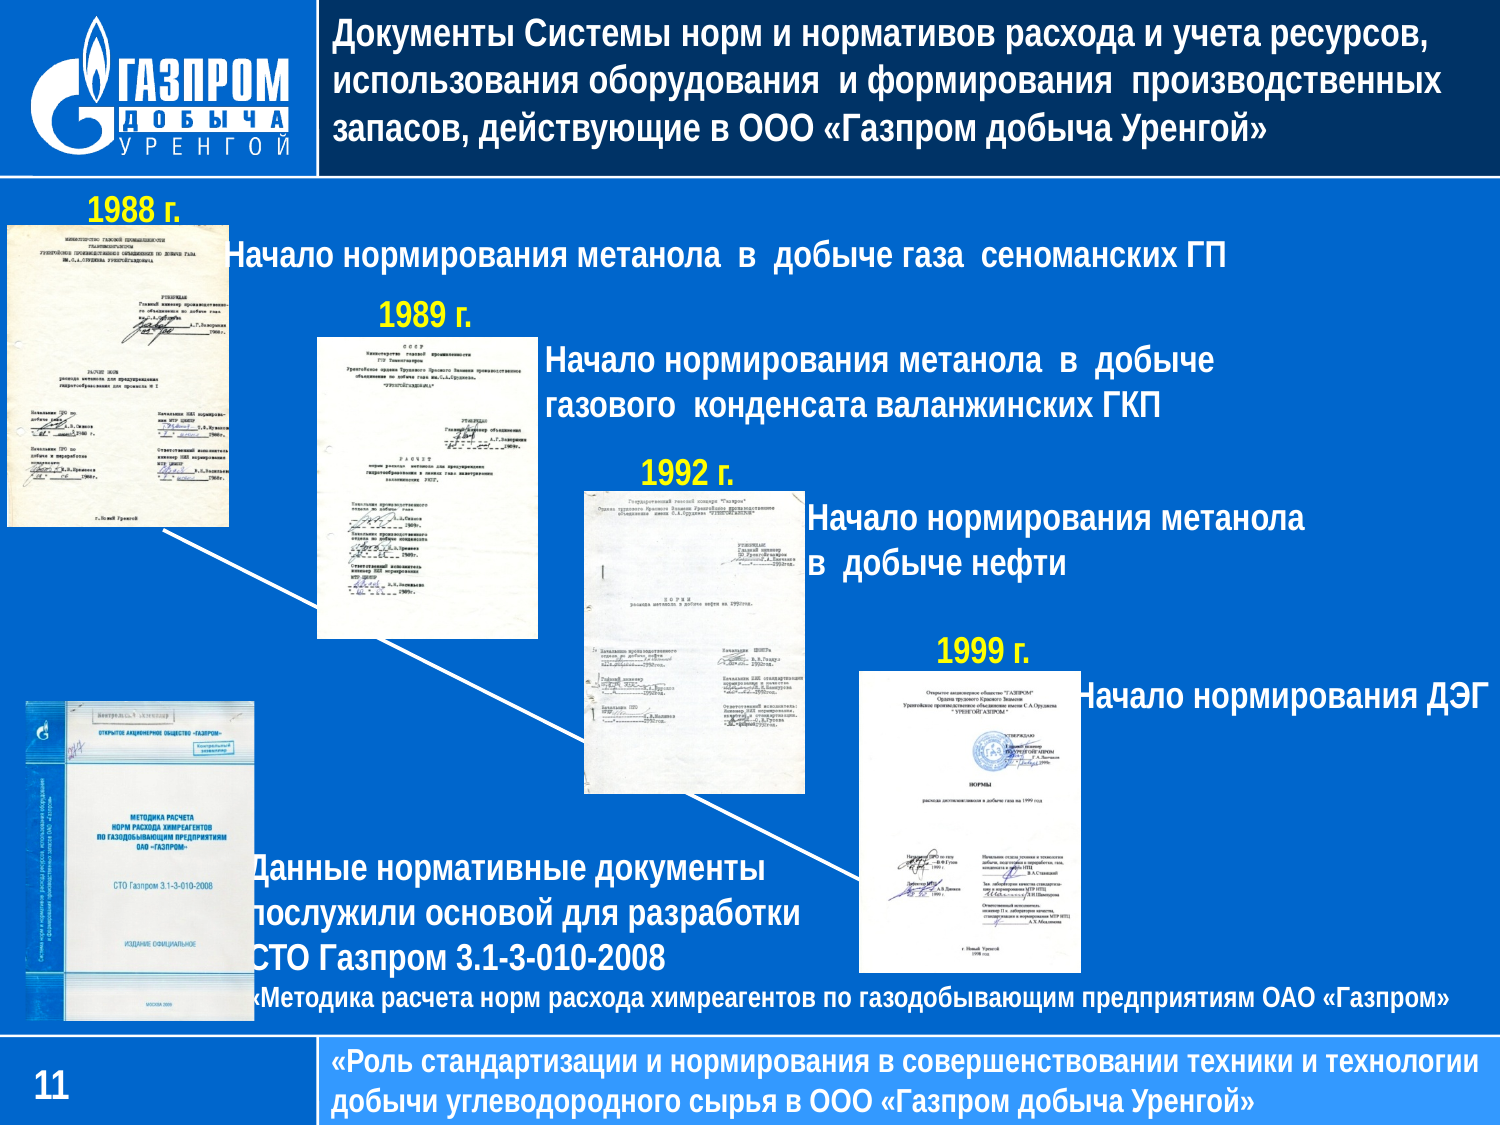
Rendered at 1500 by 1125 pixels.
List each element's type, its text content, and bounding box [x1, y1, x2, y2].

picture [25, 700, 255, 1021]
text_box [317, 282, 1500, 639]
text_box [583, 440, 1500, 794]
text_box Данные нормативные документы послужили основой для разработки СТО Газпром 3.1-3-010-2008 «Методика расчета норм расхода химреагентов по газодобывающим предприятиям ОАО «Газпром» [236, 888, 1500, 1064]
slide_number 11 [33, 1043, 278, 1123]
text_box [859, 618, 1500, 973]
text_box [162, 529, 854, 880]
picture [7, 225, 229, 527]
footer «Роль стандартизации и нормирования в совершенствовании техники и технологии добычи углеводородного сырья в ООО «Газпром добыча Уренгой» [330, 1064, 1500, 1125]
text_box Документы Системы норм и нормативов расхода и учета ресурсов, использования оборудования и формирования производственных запасов, действующие в ООО «Газпром добыча Уренгой» [317, 0, 1500, 177]
text_box 1988 г. Начало нормирования метанола в добыче газа сеноманских ГП [38, 177, 1500, 283]
picture [28, 13, 290, 159]
